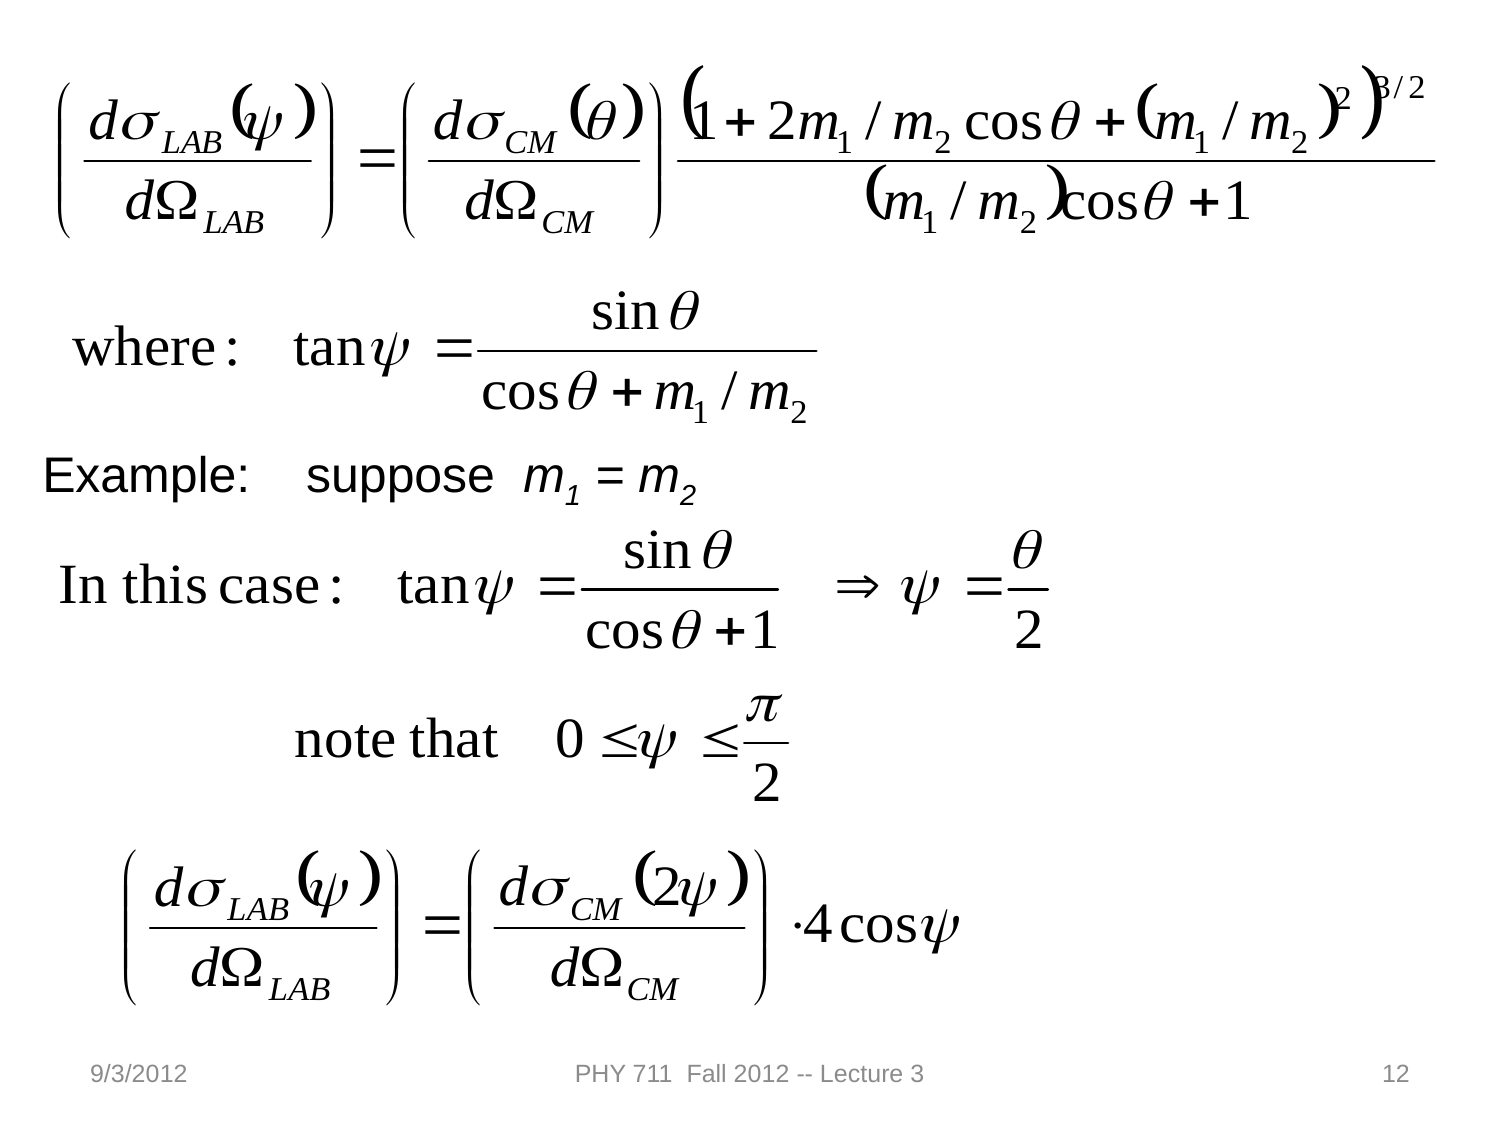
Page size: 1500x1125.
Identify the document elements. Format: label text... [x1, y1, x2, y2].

footer PHY 711 Fall 2012 -- Lecture 3 [512, 1042, 988, 1103]
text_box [46, 60, 1449, 252]
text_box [62, 274, 830, 437]
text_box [49, 510, 1059, 816]
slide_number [75, 1042, 425, 1103]
slide_number 12 [1074, 1042, 1425, 1103]
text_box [112, 837, 979, 1019]
text_box Example: suppose m1 = m2 [27, 435, 1353, 519]
